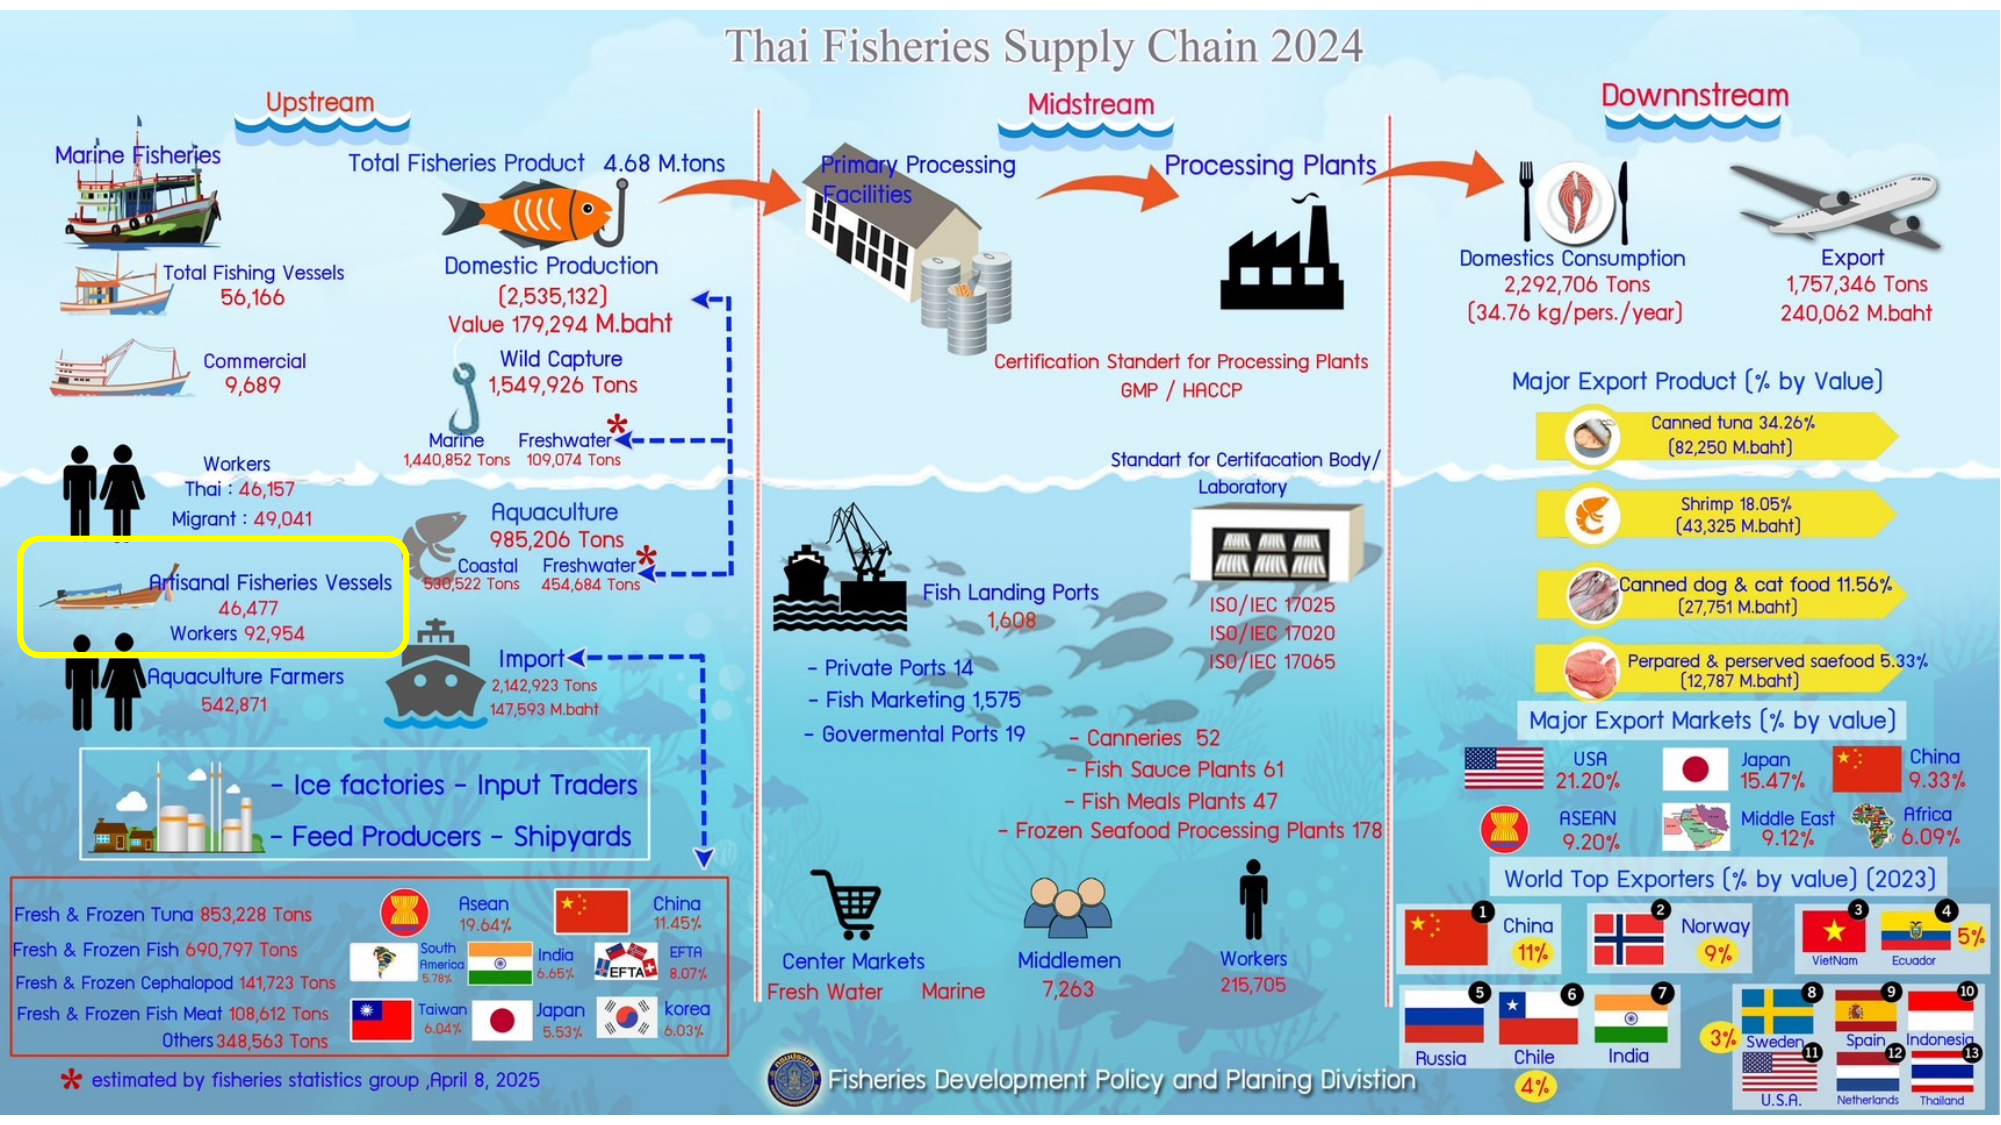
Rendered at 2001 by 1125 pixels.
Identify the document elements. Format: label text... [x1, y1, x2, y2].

slide_number 7 [1437, 1115, 1918, 1125]
picture [0, 10, 2000, 1115]
